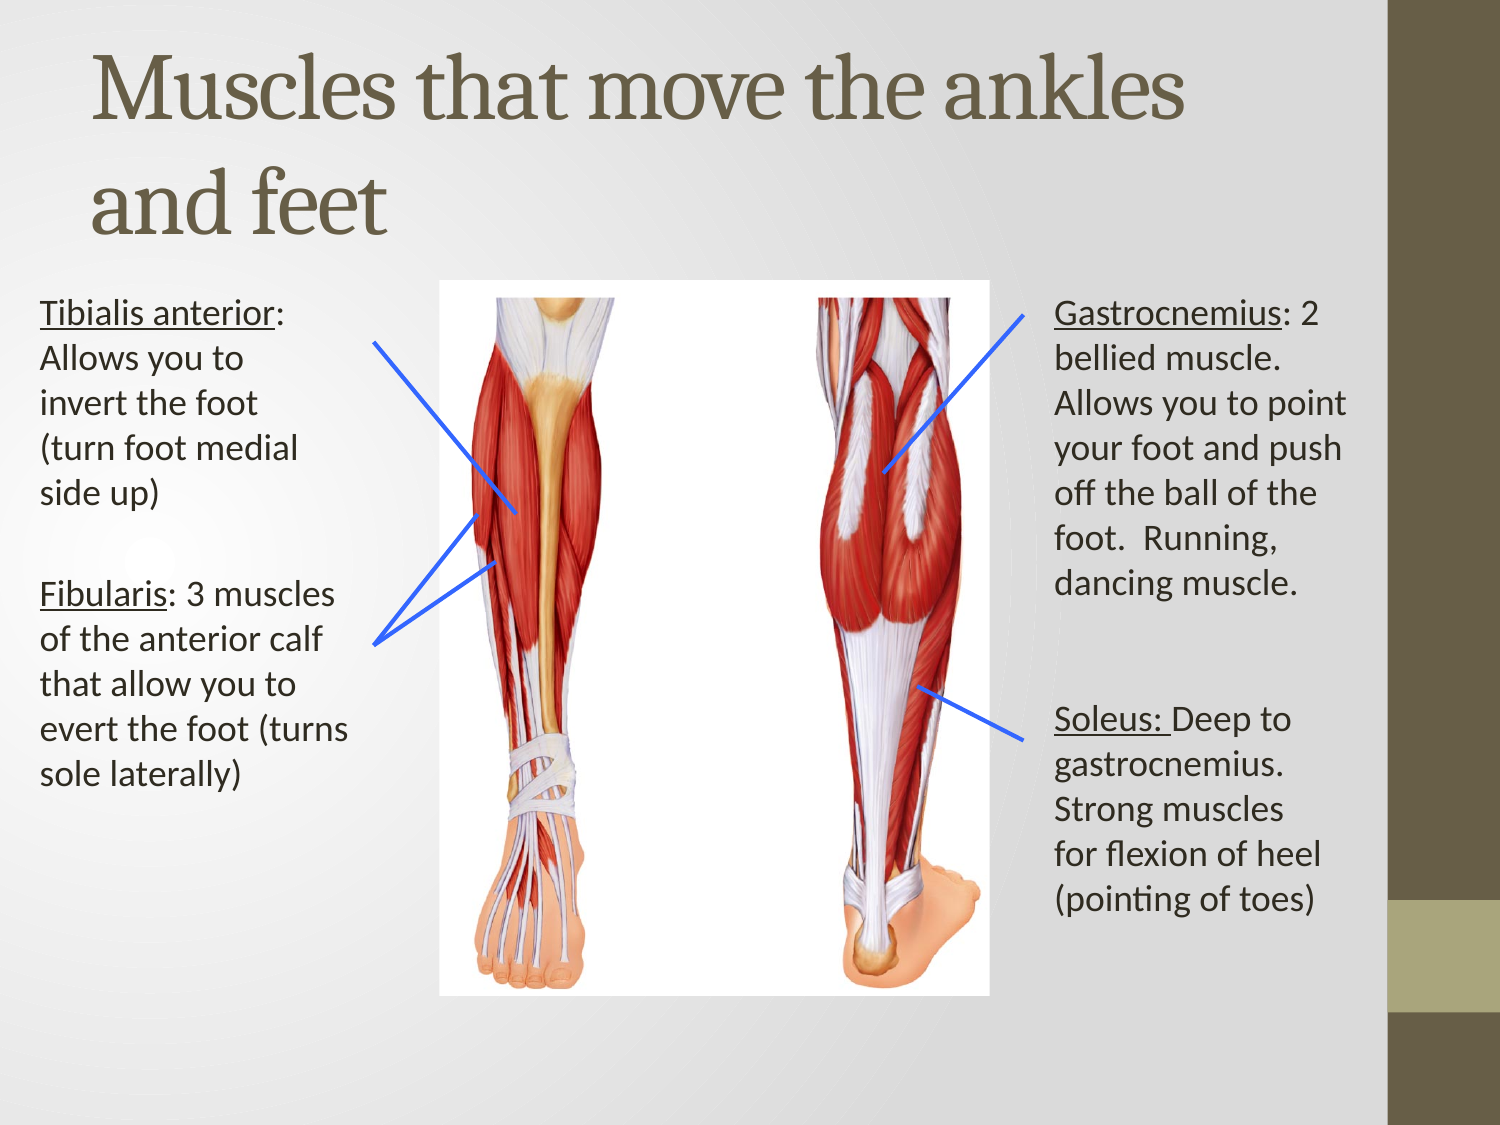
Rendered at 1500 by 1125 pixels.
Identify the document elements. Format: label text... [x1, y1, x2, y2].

text_box Tibialis anterior: Allows you to invert the foot (turn foot medial side up) [24, 280, 356, 521]
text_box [373, 513, 479, 646]
text_box Soleus: Deep to gastrocnemius. Strong muscles for flexion of heel (pointing of toes) [1039, 686, 1350, 926]
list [438, 280, 991, 997]
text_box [916, 685, 1024, 741]
title Muscles that move the ankles and feet [75, 45, 1325, 233]
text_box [489, 561, 497, 646]
text_box Fibularis: 3 muscles of the anterior calf that allow you to evert the foot (turns sole laterally) [24, 561, 365, 802]
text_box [882, 314, 1025, 474]
text_box Gastrocnemius: 2 bellied muscle. Allows you to point your foot and push off the ball of the foot. Running, dancing muscle. [1039, 280, 1379, 611]
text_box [373, 341, 517, 515]
